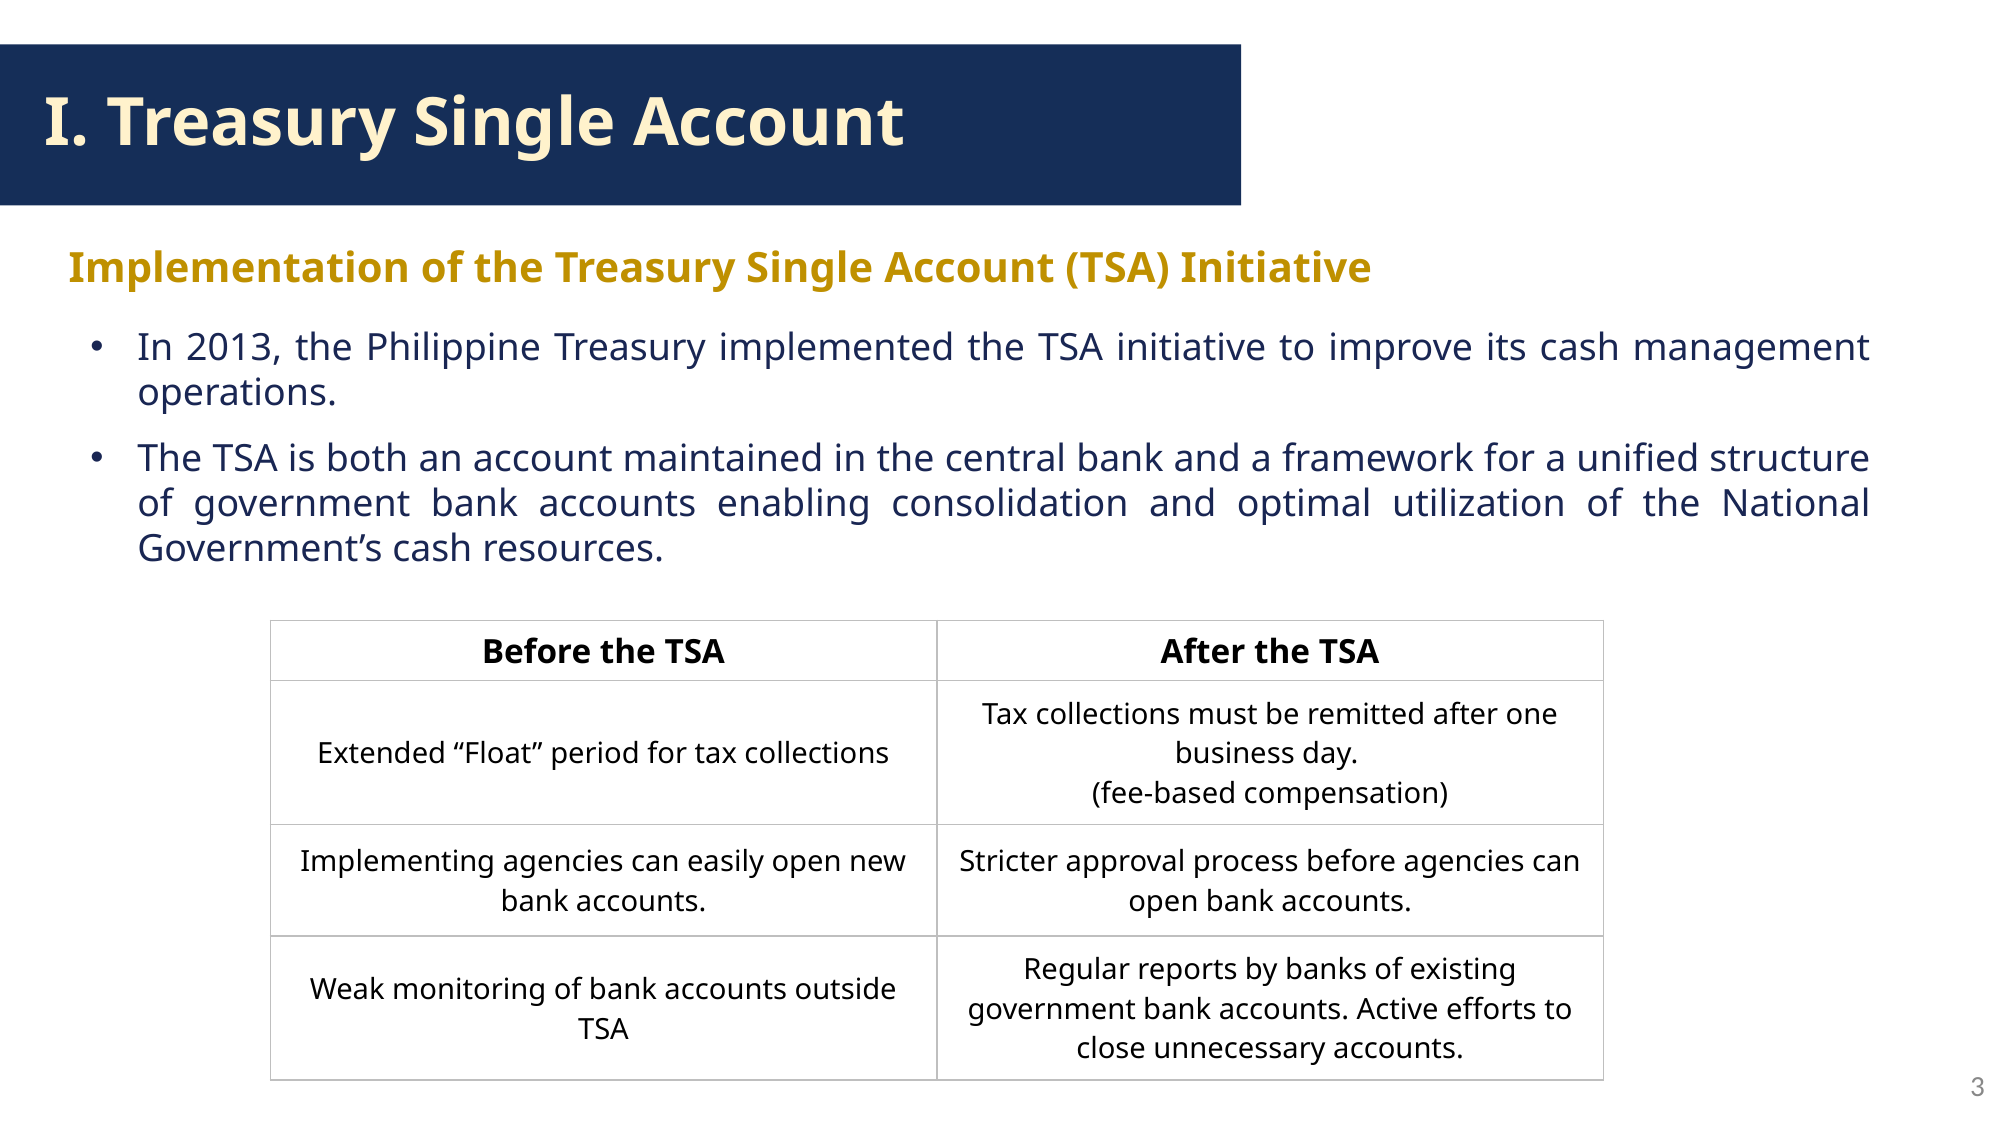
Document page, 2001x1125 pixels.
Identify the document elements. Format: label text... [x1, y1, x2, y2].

table_cell Implementing agencies can easily open new bank accounts. [271, 825, 936, 935]
table_header After the TSA [938, 621, 1603, 680]
list Implementation of the Treasury Single Account (TSA) Initiative In 2013, the Philippine Treasury implemented the TSA initiative to improve its cash management operations. The TSA is both an account maintained in the central bank and a framework for a unified structure of government bank accounts enabling consolidation and optimal utilization of the National Government’s cash resources. [53, 233, 1888, 598]
table_cell Extended “Float” period for tax collections [271, 681, 936, 824]
table_header Before the TSA [271, 621, 936, 680]
table_cell Stricter approval process before agencies can open bank accounts. [938, 825, 1603, 935]
table_cell Weak monitoring of bank accounts outside TSA [271, 937, 936, 1079]
table_cell Tax collections must be remitted after one business day. (fee-based compensation) [938, 681, 1603, 824]
text_box [0, 44, 1242, 206]
slide_number 3 [1550, 1054, 2000, 1115]
text_box I. Treasury Single Account [29, 71, 1628, 167]
table_cell Regular reports by banks of existing government bank accounts. Active efforts to close unnecessary accounts. [938, 937, 1603, 1079]
